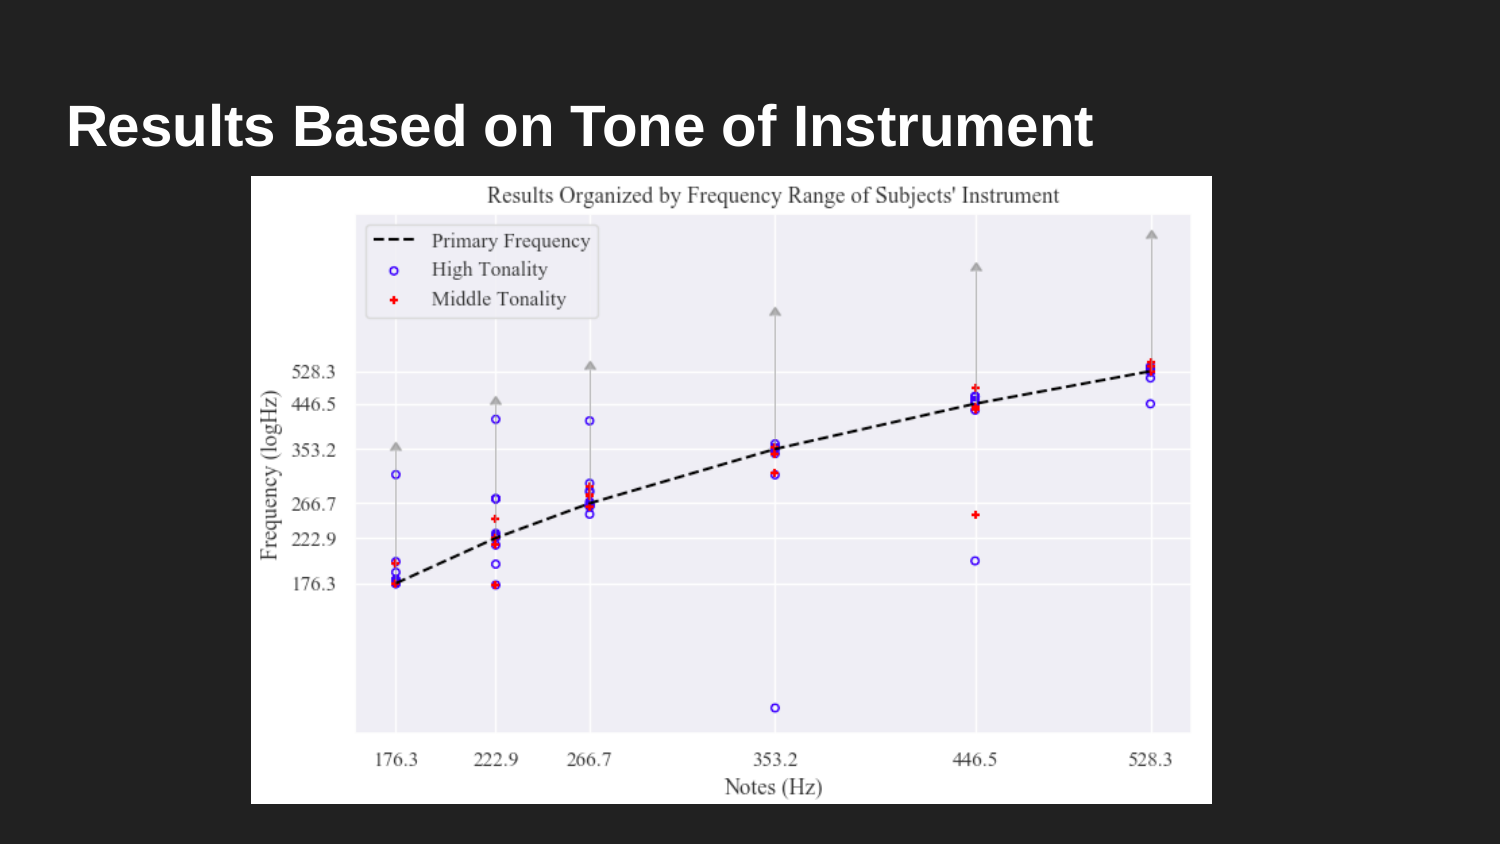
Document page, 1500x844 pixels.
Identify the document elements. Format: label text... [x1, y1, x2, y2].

title Results Based on Tone of Instrument [51, 72, 1449, 167]
picture [251, 176, 1212, 804]
